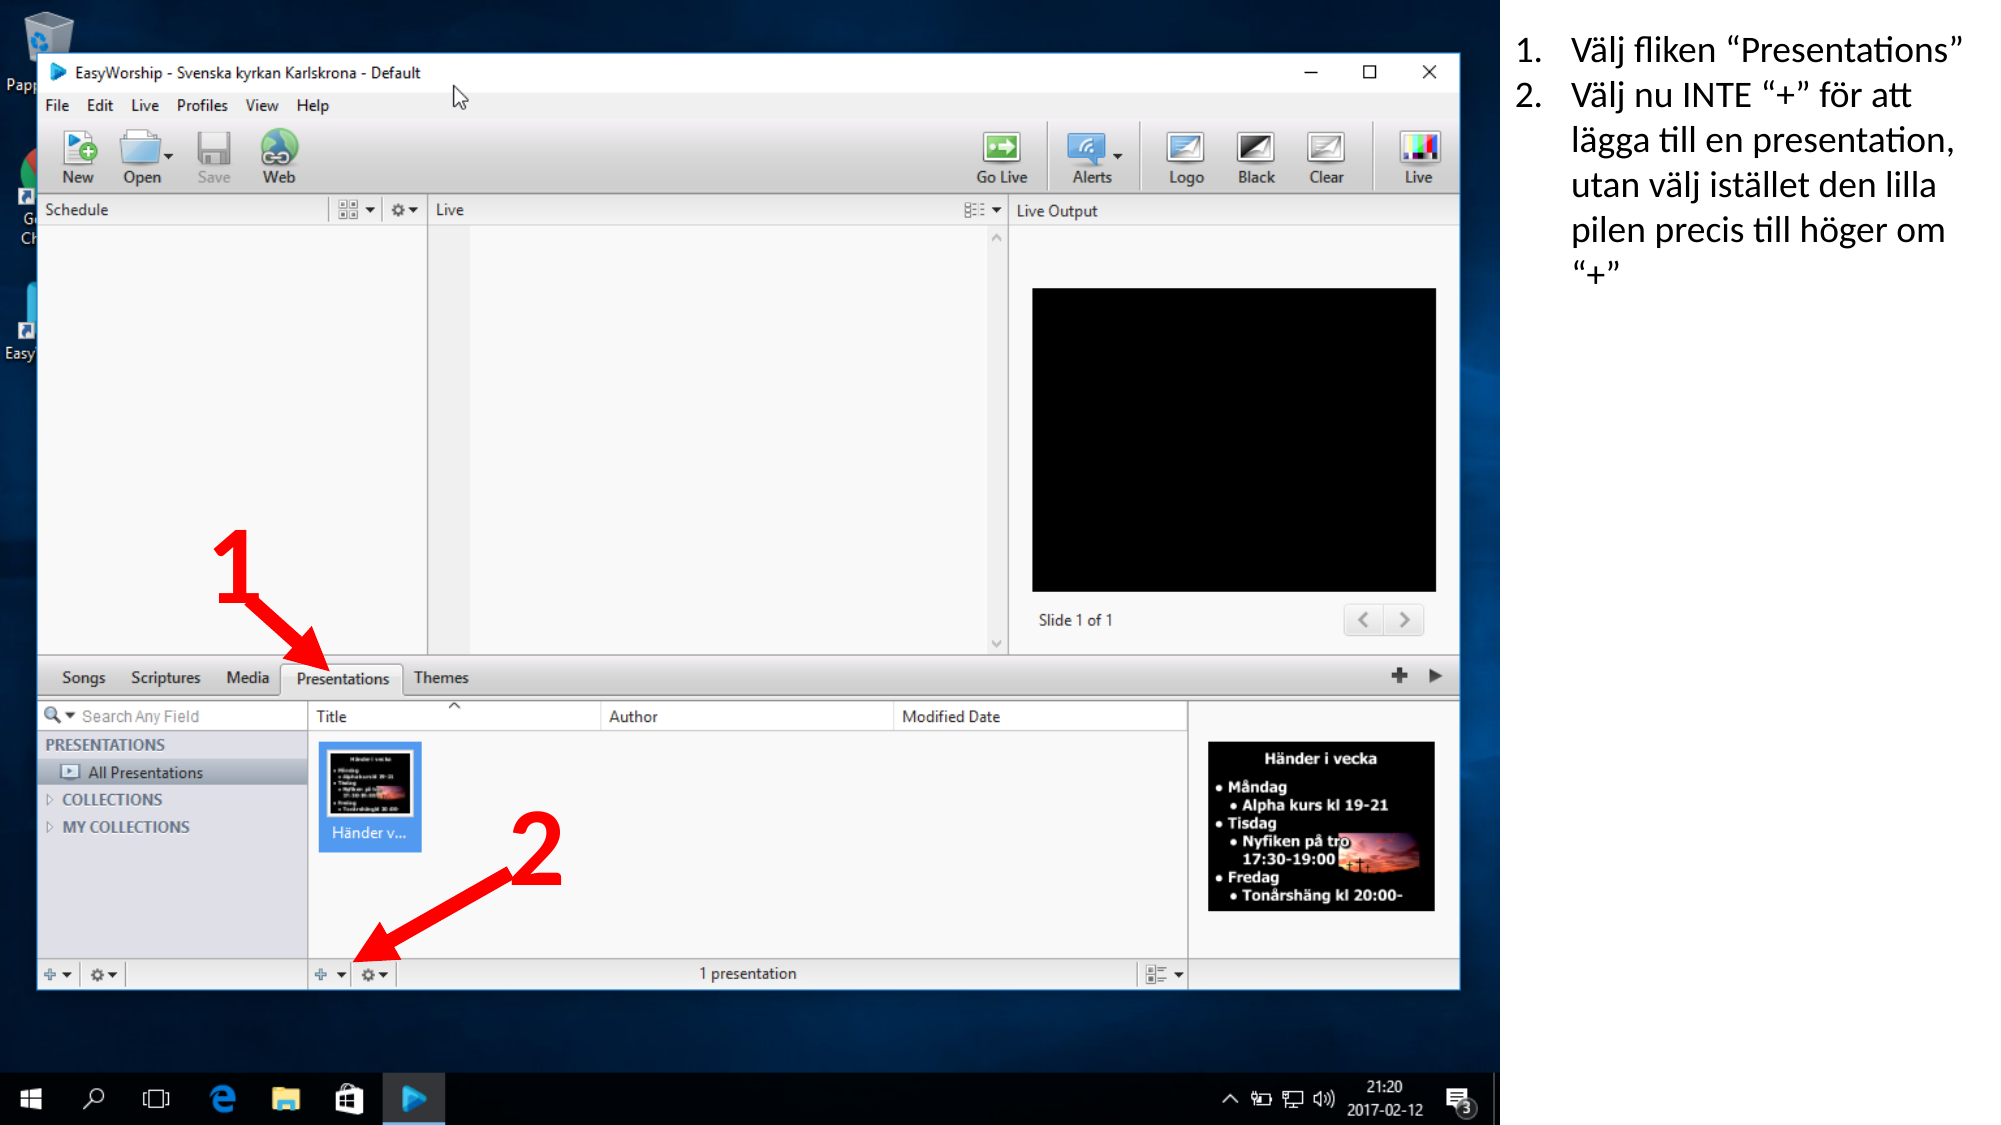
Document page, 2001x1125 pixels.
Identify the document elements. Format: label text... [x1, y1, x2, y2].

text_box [352, 872, 511, 963]
picture [0, 0, 1500, 1125]
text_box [249, 599, 330, 672]
text_box Välj fliken “Presentations” Välj nu INTE “+” för att lägga till en presentation, utan välj istället den lilla pilen precis till höger om “+” [1500, 17, 2000, 348]
